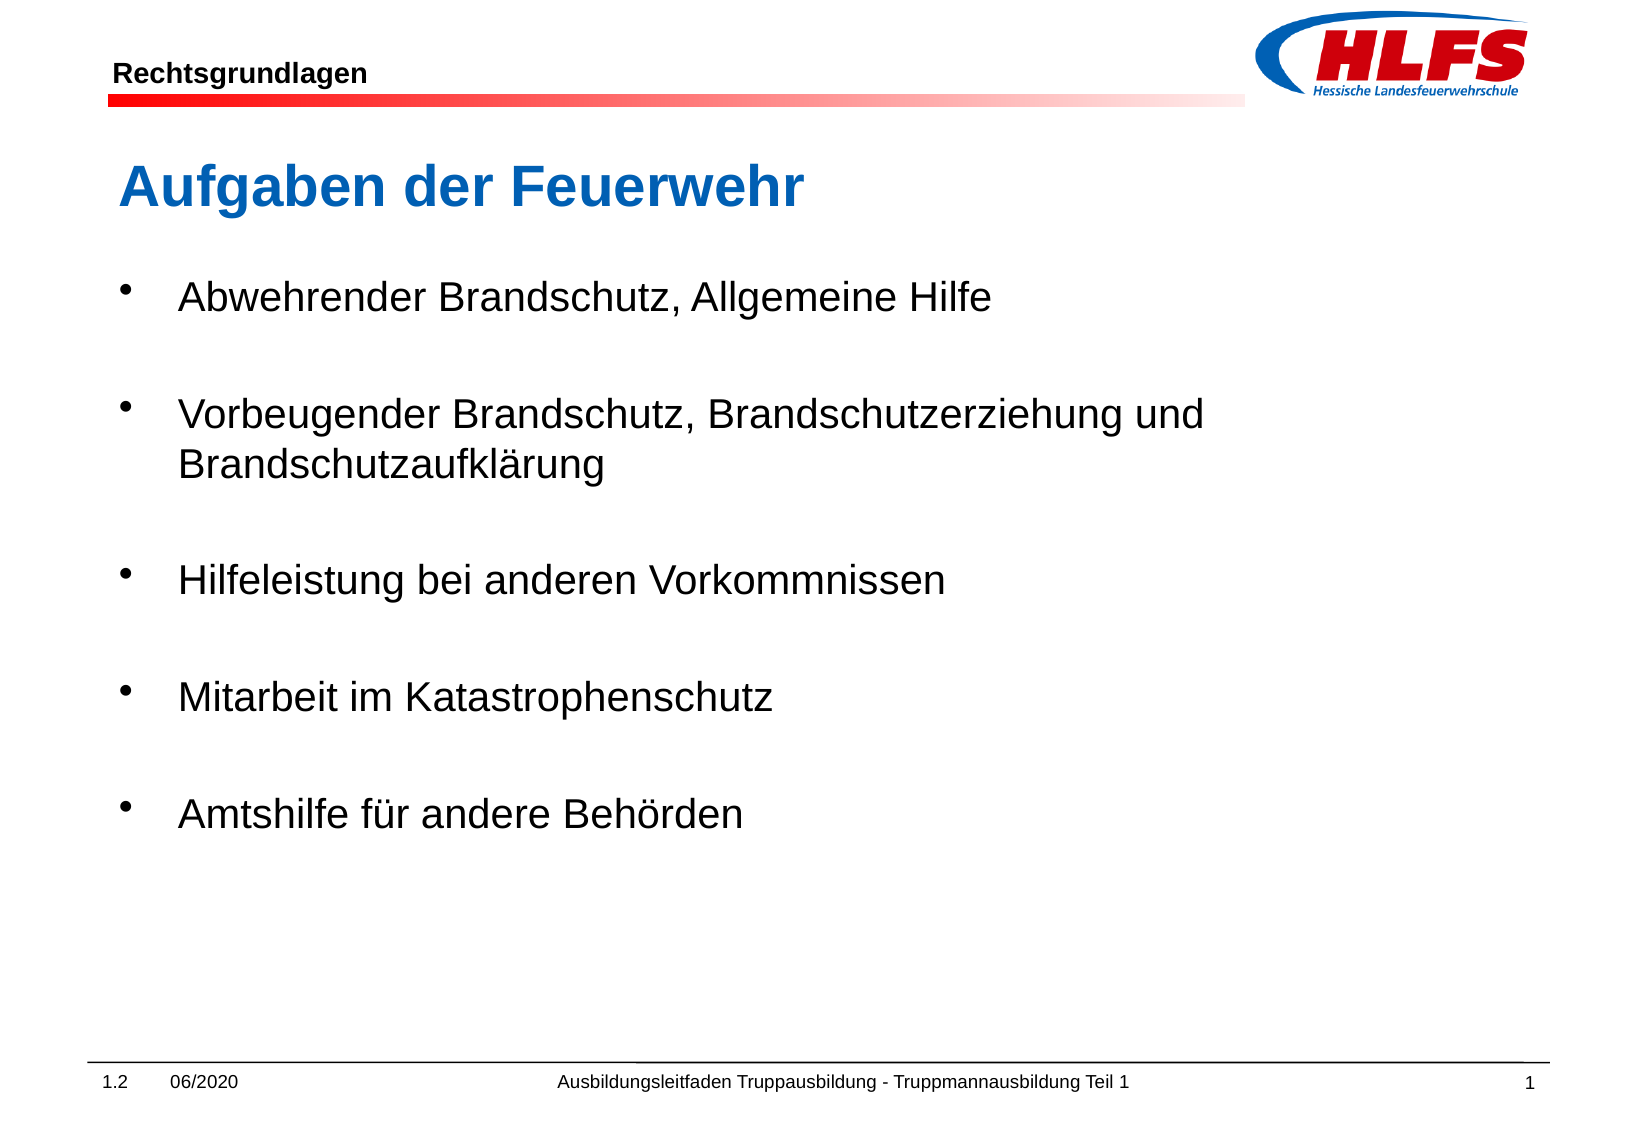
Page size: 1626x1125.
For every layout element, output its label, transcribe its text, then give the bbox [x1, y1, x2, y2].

list Abwehrender Brandschutz, Allgemeine Hilfe Vorbeugender Brandschutz, Brandschutzerziehung und Brandschutzaufklärung Hilfeleistung bei anderen Vorkommnissen Mitarbeit im Katastrophenschutz Amtshilfe für andere Behörden [104, 262, 1521, 1005]
footer 1.2 06/2020 Ausbildungsleitfaden Truppausbildung - Truppmannausbildung Teil 1 [87, 1062, 1479, 1125]
list Aufgaben der Feuerwehr [104, 140, 1521, 236]
slide_number 1 [1479, 1062, 1552, 1091]
picture [1245, 0, 1538, 107]
